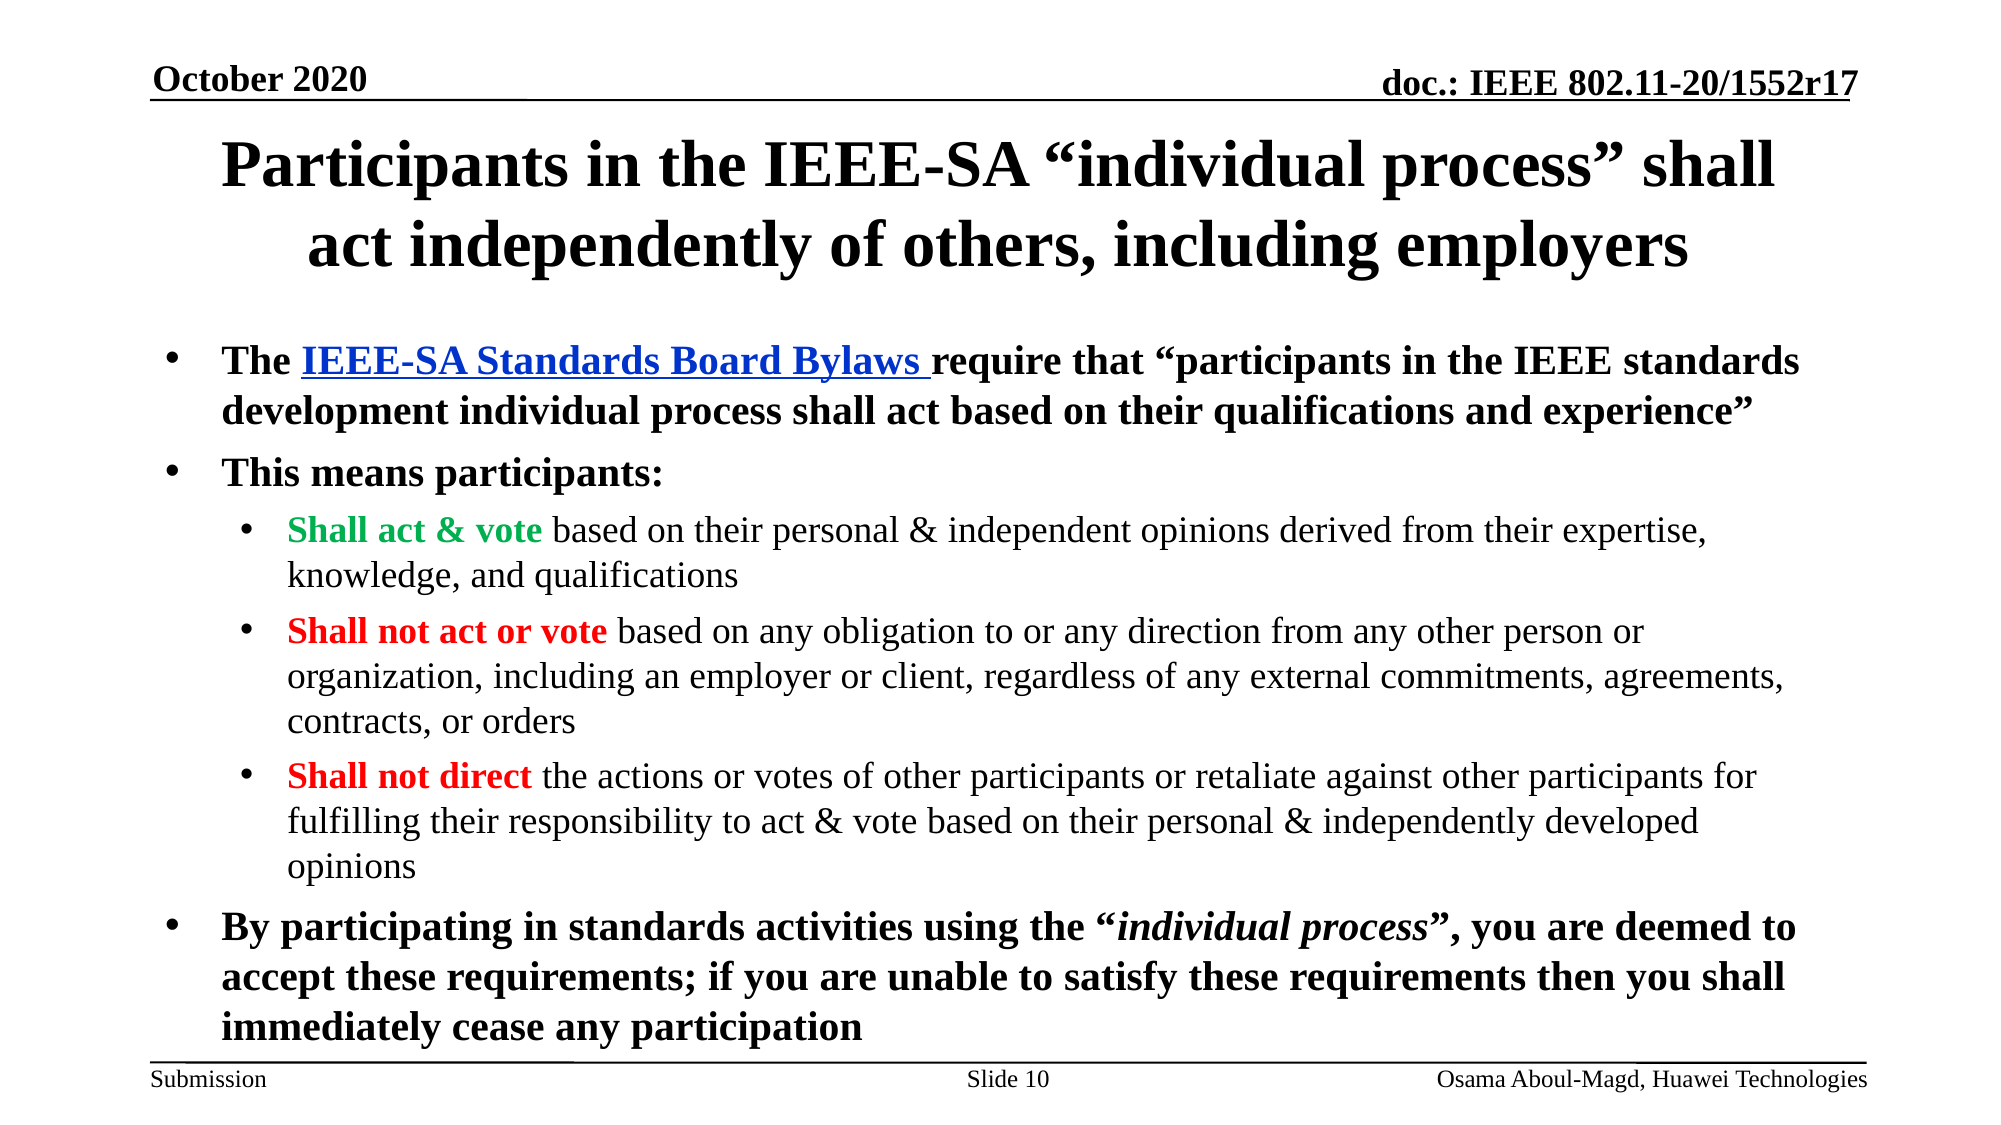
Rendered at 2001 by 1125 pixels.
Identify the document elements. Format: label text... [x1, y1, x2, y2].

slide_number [152, 54, 563, 100]
list The IEEE-SA Standards Board Bylaws require that “participants in the IEEE standards development individual process shall act based on their qualifications and experience” This means participants: Shall act & vote based on their personal & independent opinions derived from their expertise, knowledge, and qualifications Shall not act or vote based on any obligation to or any direction from any other person or organization, including an employer or client, regardless of any external commitments, agreements, contracts, or orders Shall not direct the actions or votes of other participants or retaliate against other participants for fulfilling their responsibility to act & vote based on their personal & independently developed opinions By participating in standards activities using the “individual process”, you are deemed to accept these requirements; if you are unable to satisfy these requirements then you shall immediately cease any participation [149, 324, 1850, 1000]
slide_number Slide 10 [950, 1061, 1067, 1123]
title Participants in the IEEE-SA “individual process” shall act independently of others, including employers [149, 112, 1850, 288]
footer Osama Aboul-Magd, Huawei Technologies [1171, 1061, 1869, 1093]
